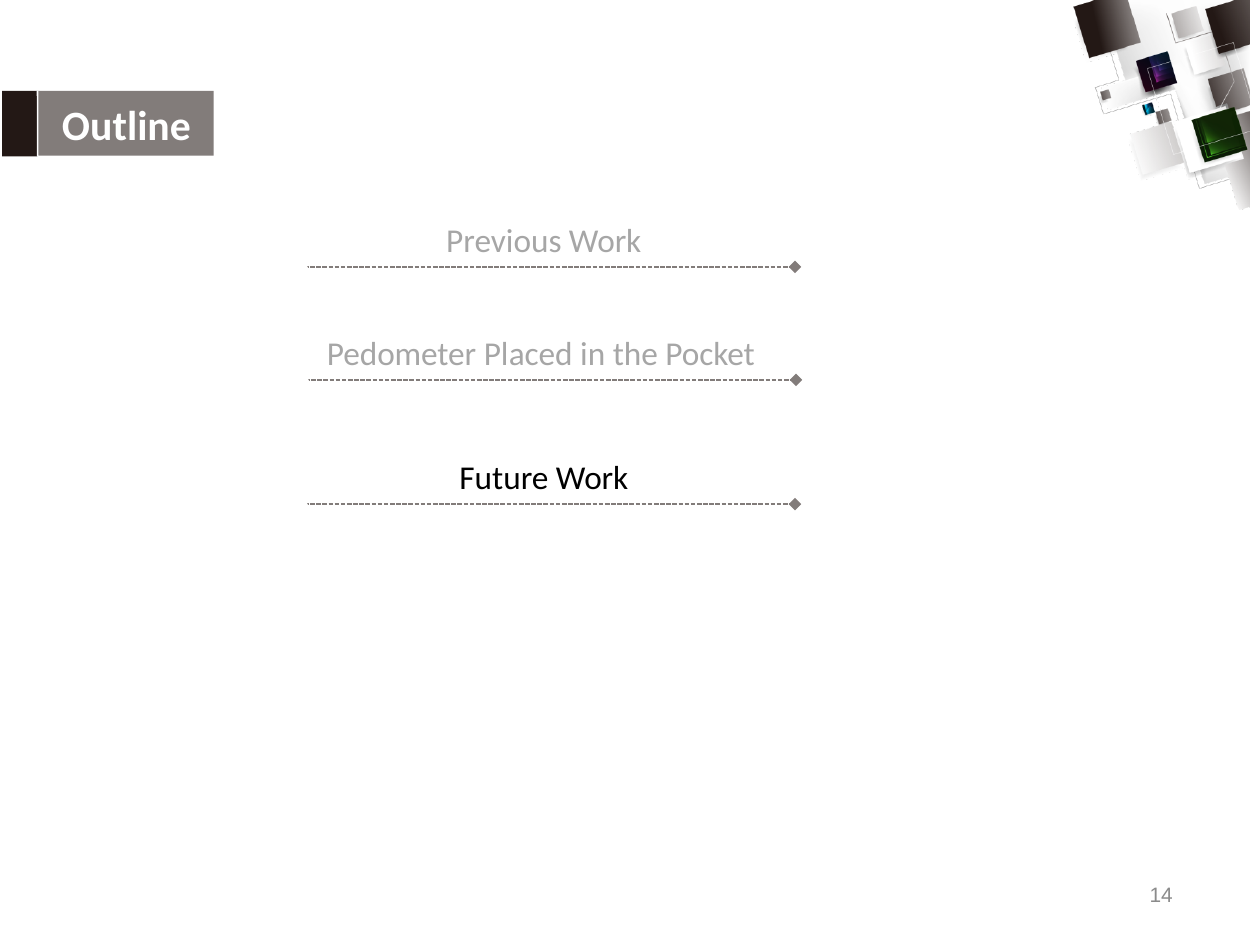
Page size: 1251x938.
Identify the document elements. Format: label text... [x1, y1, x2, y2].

picture [1073, 0, 1250, 210]
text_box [213, 209, 796, 297]
text_box [2, 90, 37, 157]
slide_number 14 [895, 868, 1188, 919]
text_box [214, 322, 797, 410]
text_box Outline [38, 90, 214, 156]
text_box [213, 446, 796, 534]
